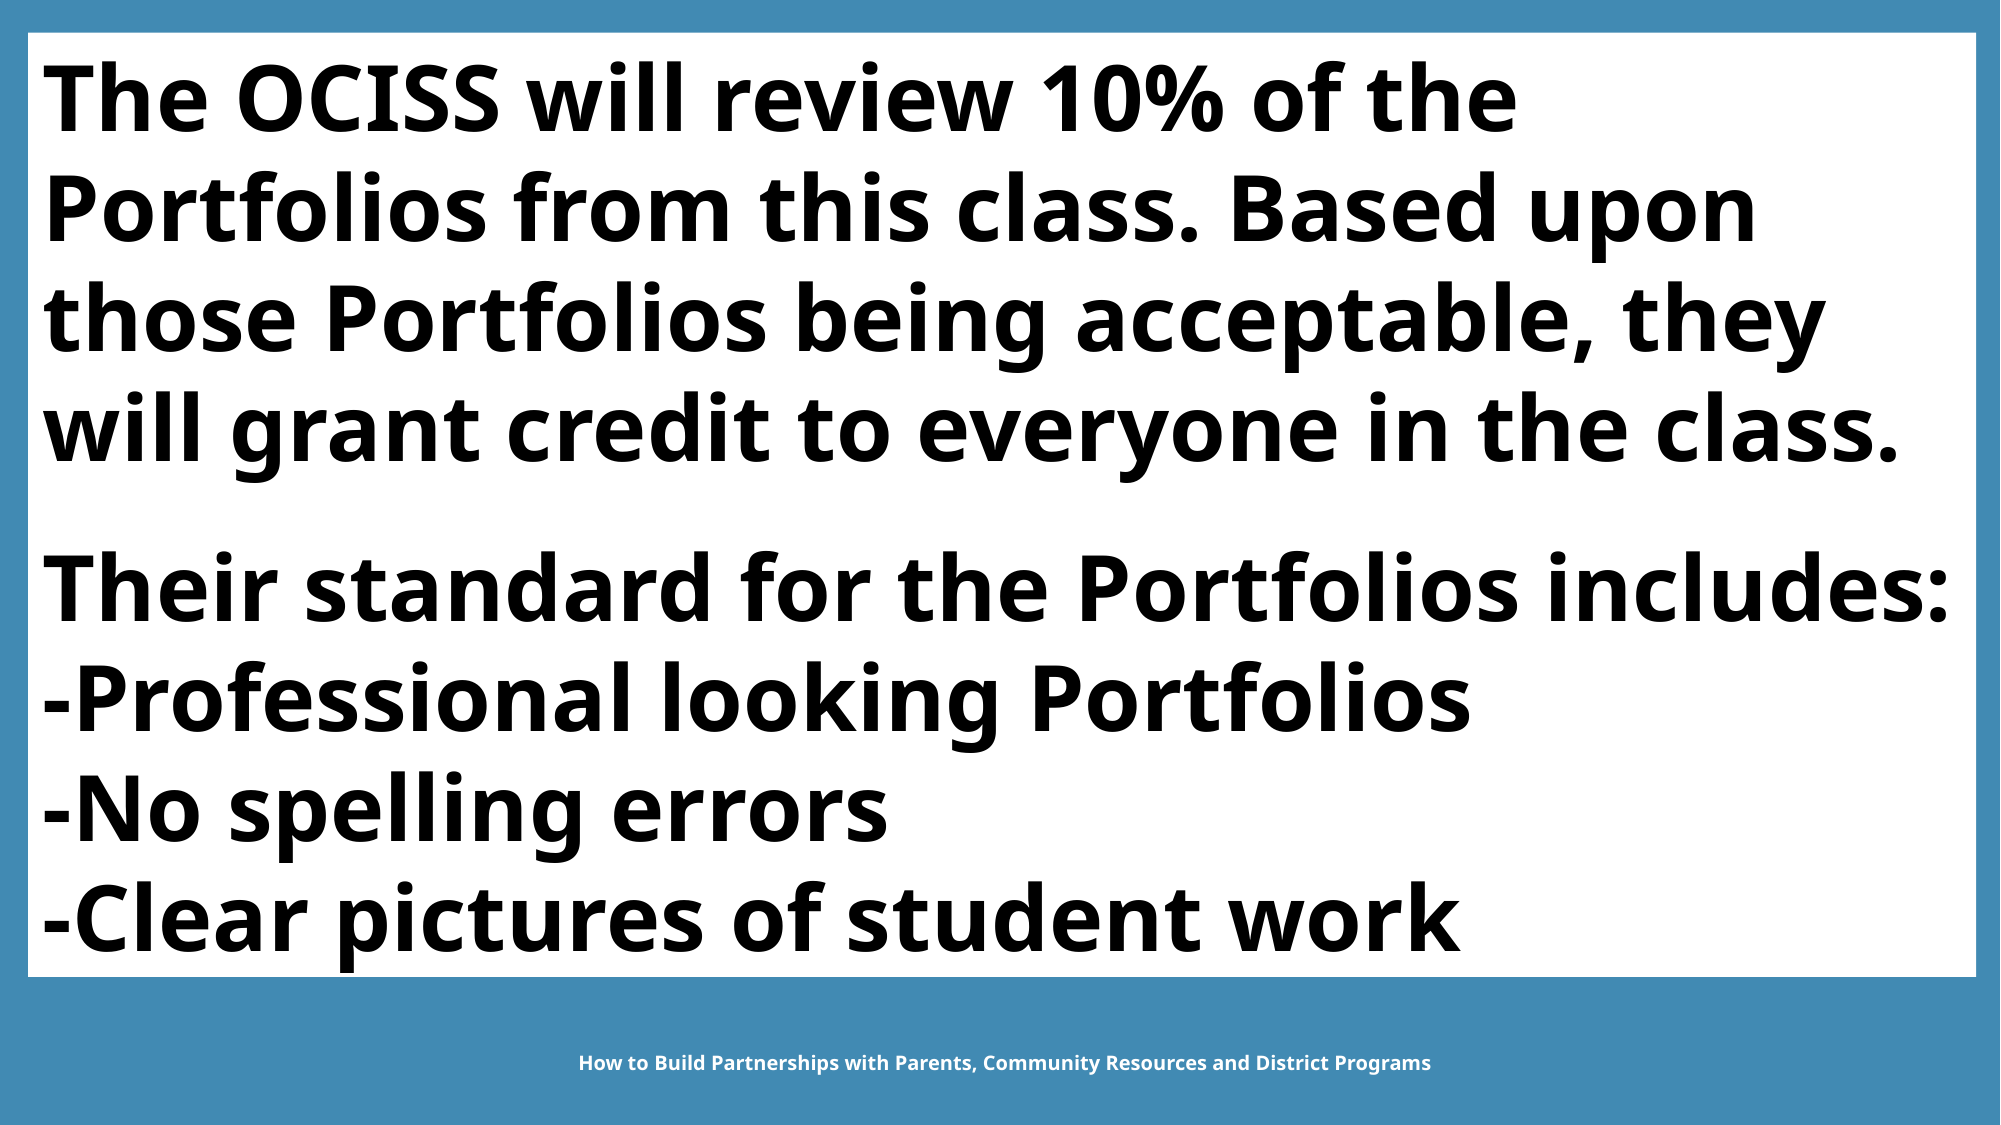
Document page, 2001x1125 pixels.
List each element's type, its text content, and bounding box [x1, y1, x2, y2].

subtitle How to Build Partnerships with Parents, Community Resources and District Programs [30, 1042, 1979, 1106]
text_box The OCISS will review 10% of the Portfolios from this class. Based upon those Portfolios being acceptable, they will grant credit to everyone in the class. Their standard for the Portfolios includes: -Professional looking Portfolios -No spelling errors -Clear pictures of student work [28, 32, 1977, 977]
